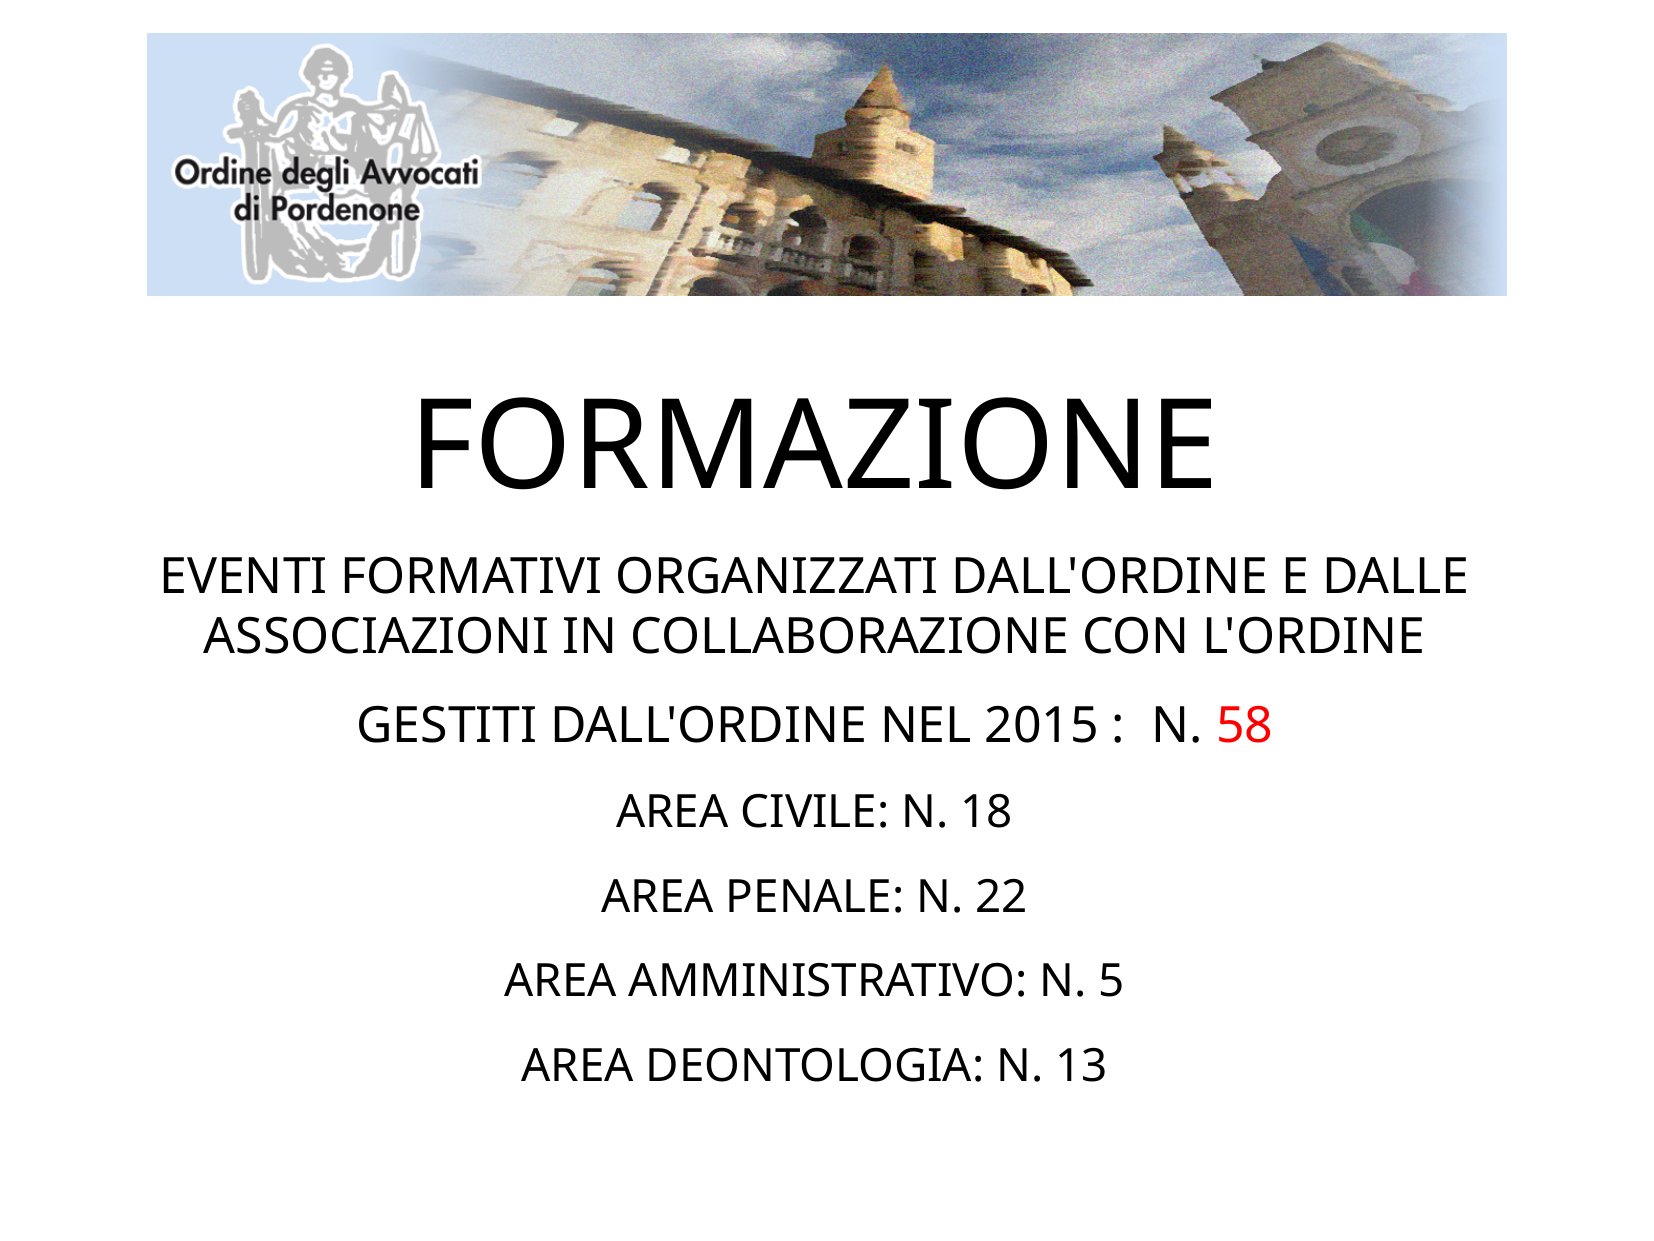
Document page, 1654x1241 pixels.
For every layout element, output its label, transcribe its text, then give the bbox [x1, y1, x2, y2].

subtitle FORMAZIONE EVENTI FORMATIVI ORGANIZZATI DALL'ORDINE E DALLE ASSOCIAZIONI IN COLLABORAZIONE CON L'ORDINE GESTITI DALL'ORDINE NEL 2015 : N. 58 AREA CIVILE: N. 18 AREA PENALE: N. 22 AREA AMMINISTRATIVO: N. 5 AREA DEONTOLOGIA: N. 13 [70, 272, 1559, 1241]
picture [147, 33, 1507, 296]
